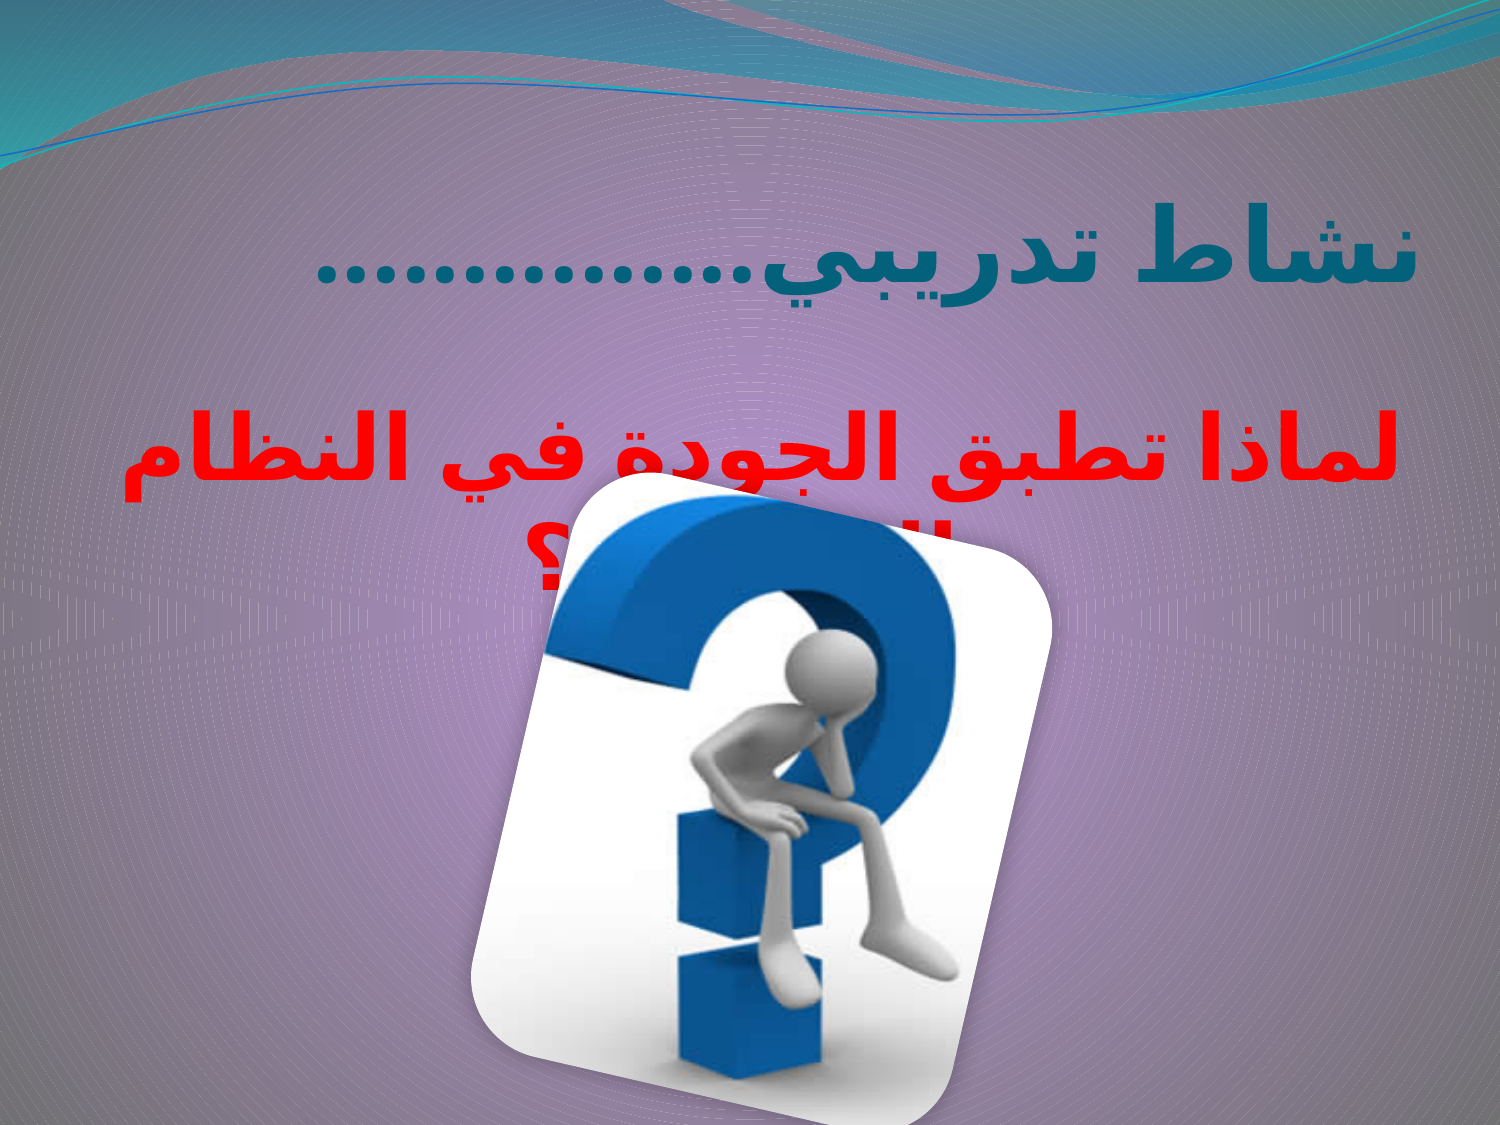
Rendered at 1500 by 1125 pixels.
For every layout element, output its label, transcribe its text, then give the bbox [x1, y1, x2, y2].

title نشاط تدريبي............... [75, 115, 1425, 303]
list لماذا تطبق الجودة في النظام التعليمي؟ [87, 381, 1438, 1125]
picture [471, 472, 1053, 1125]
